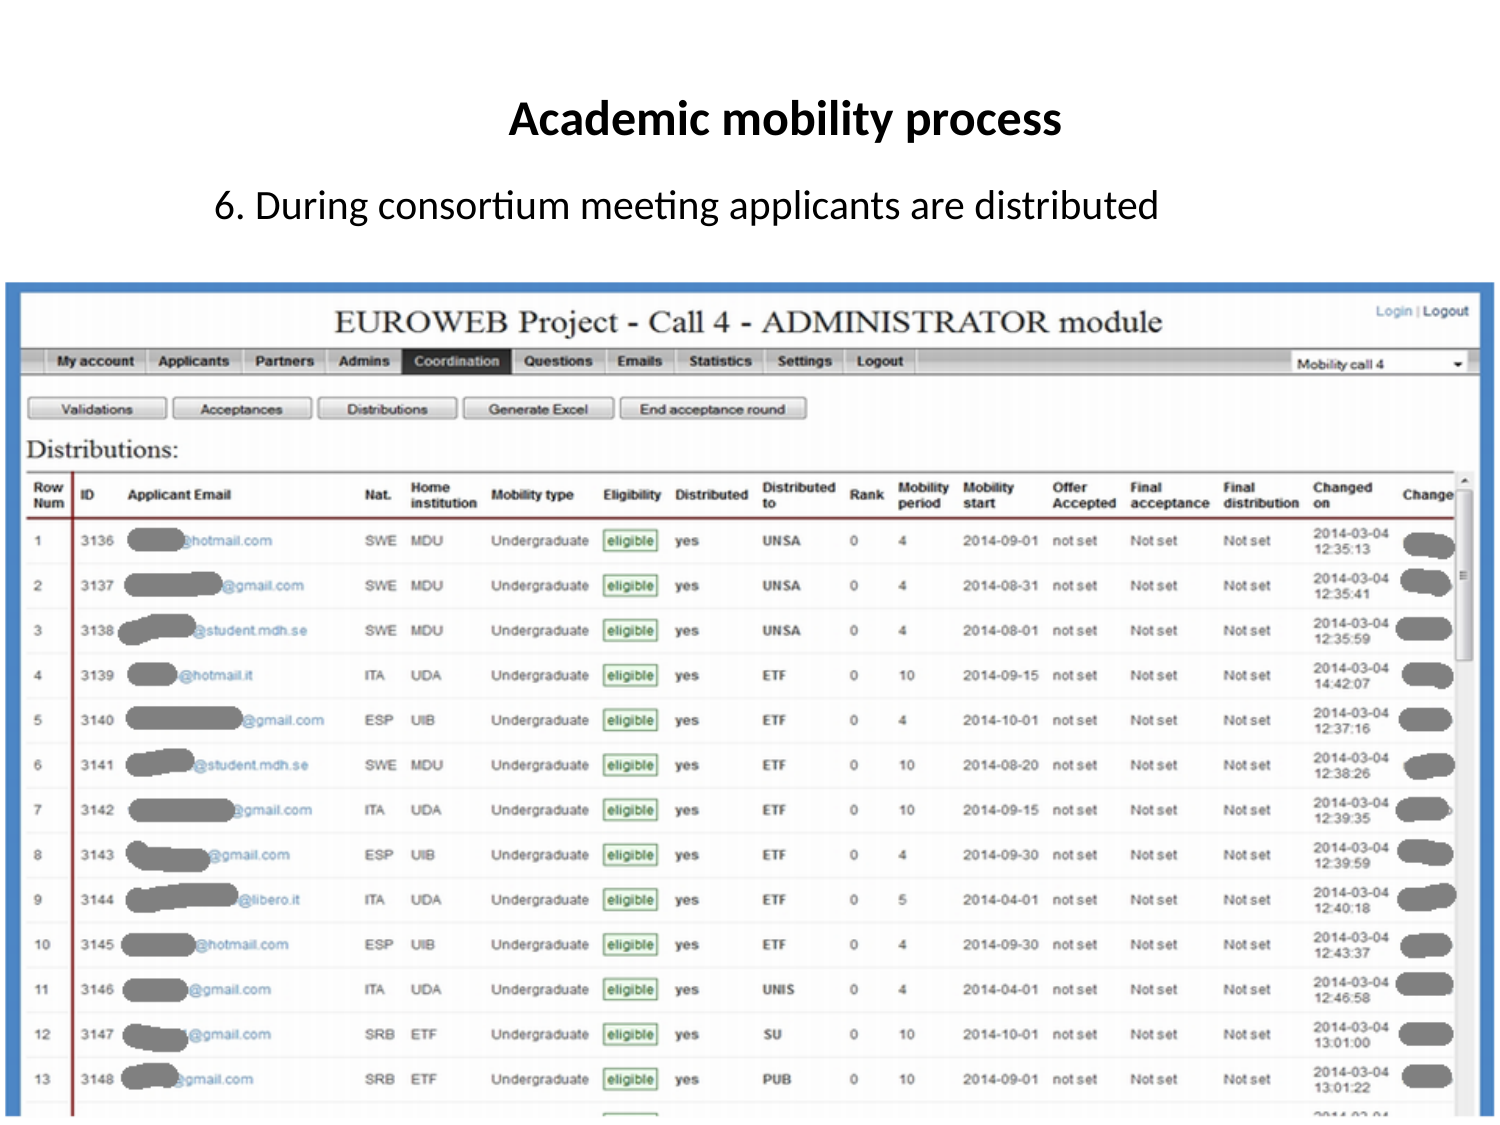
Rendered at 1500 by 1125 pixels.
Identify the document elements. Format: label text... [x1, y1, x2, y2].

text_box Academic mobility process [360, 78, 1211, 153]
picture [4, 281, 1496, 1118]
subtitle 6. During consortium meeting applicants are distributed [123, 160, 1376, 280]
